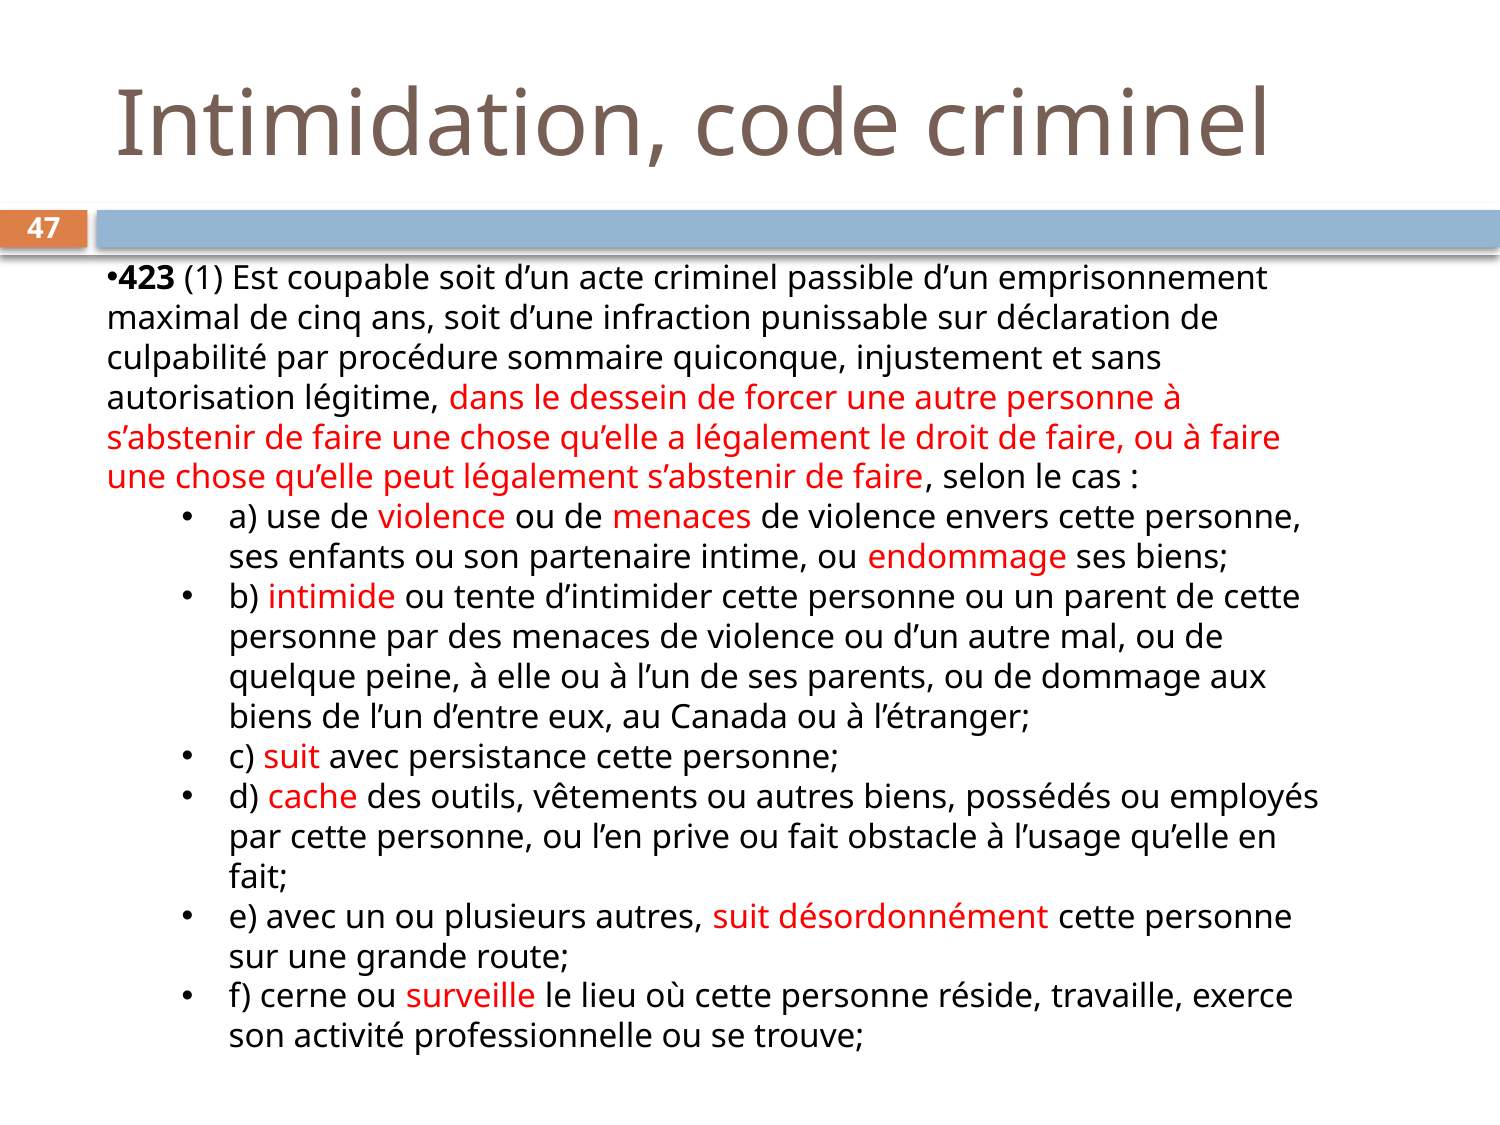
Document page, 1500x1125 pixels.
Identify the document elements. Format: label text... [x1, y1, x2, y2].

slide_number 47 [0, 208, 88, 249]
title Intimidation, code criminel [100, 37, 1438, 200]
text_box 423 (1) Est coupable soit d’un acte criminel passible d’un emprisonnement maximal de cinq ans, soit d’une infraction punissable sur déclaration de culpabilité par procédure sommaire quiconque, injustement et sans autorisation légitime, dans le dessein de forcer une autre personne à s’abstenir de faire une chose qu’elle a légalement le droit de faire, ou à faire une chose qu’elle peut légalement s’abstenir de faire, selon le cas : a) use de violence ou de menaces de violence envers cette personne, ses enfants ou son partenaire intime, ou endommage ses biens; b) intimide ou tente d’intimider cette personne ou un parent de cette personne par des menaces de violence ou d’un autre mal, ou de quelque peine, à elle ou à l’un de ses parents, ou de dommage aux biens de l’un d’entre eux, au Canada ou à l’étranger; c) suit avec persistance cette personne; d) cache des outils, vêtements ou autres biens, possédés ou employés par cette personne, ou l’en prive ou fait obstacle à l’usage qu’elle en fait; e) avec un ou plusieurs autres, suit désordonnément cette personne sur une grande route; f) cerne ou surveille le lieu où cette personne réside, travaille, exerce son activité professionnelle ou se trouve; [91, 248, 1346, 1062]
